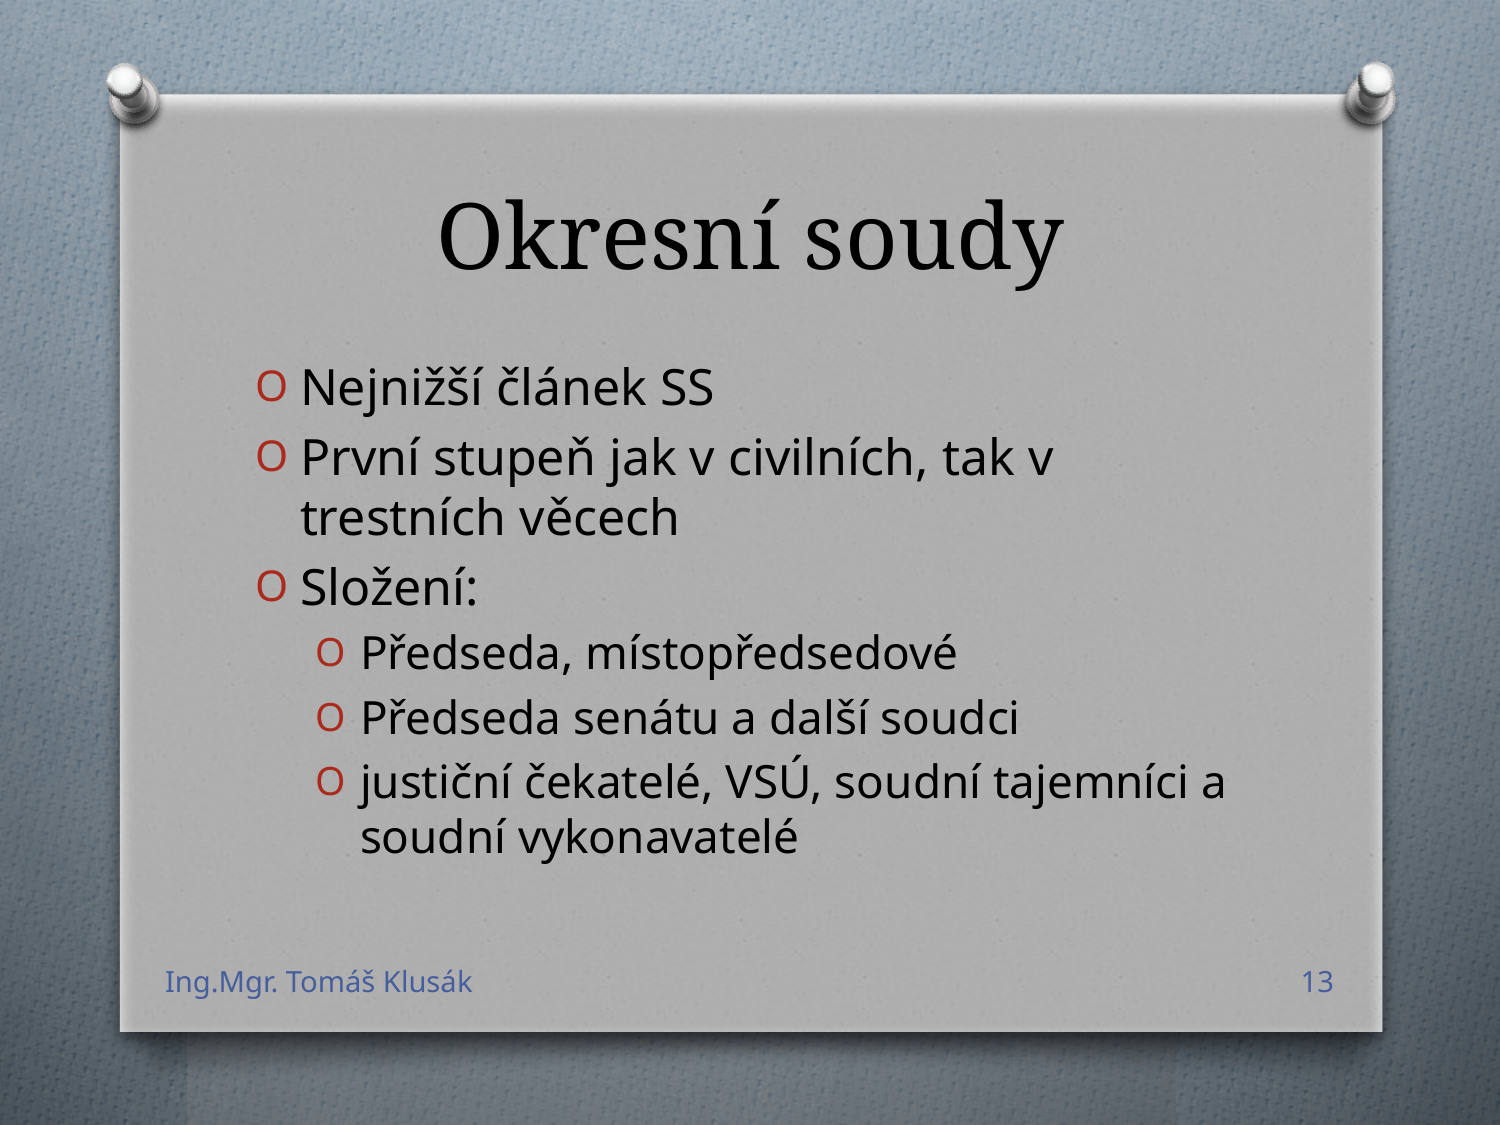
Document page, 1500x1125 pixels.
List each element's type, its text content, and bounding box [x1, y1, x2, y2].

list Nejnižší článek SS První stupeň jak v civilních, tak v trestních věcech Složení: Předseda, místopředsedové Předseda senátu a další soudci justiční čekatelé, VSÚ, soudní tajemníci a soudní vykonavatelé [240, 347, 1257, 939]
slide_number 13 [1258, 952, 1350, 1013]
footer Ing.Mgr. Tomáš Klusák [150, 952, 1059, 1013]
picture [1317, 35, 1439, 156]
picture [75, 29, 198, 153]
title Okresní soudy [179, 134, 1323, 332]
